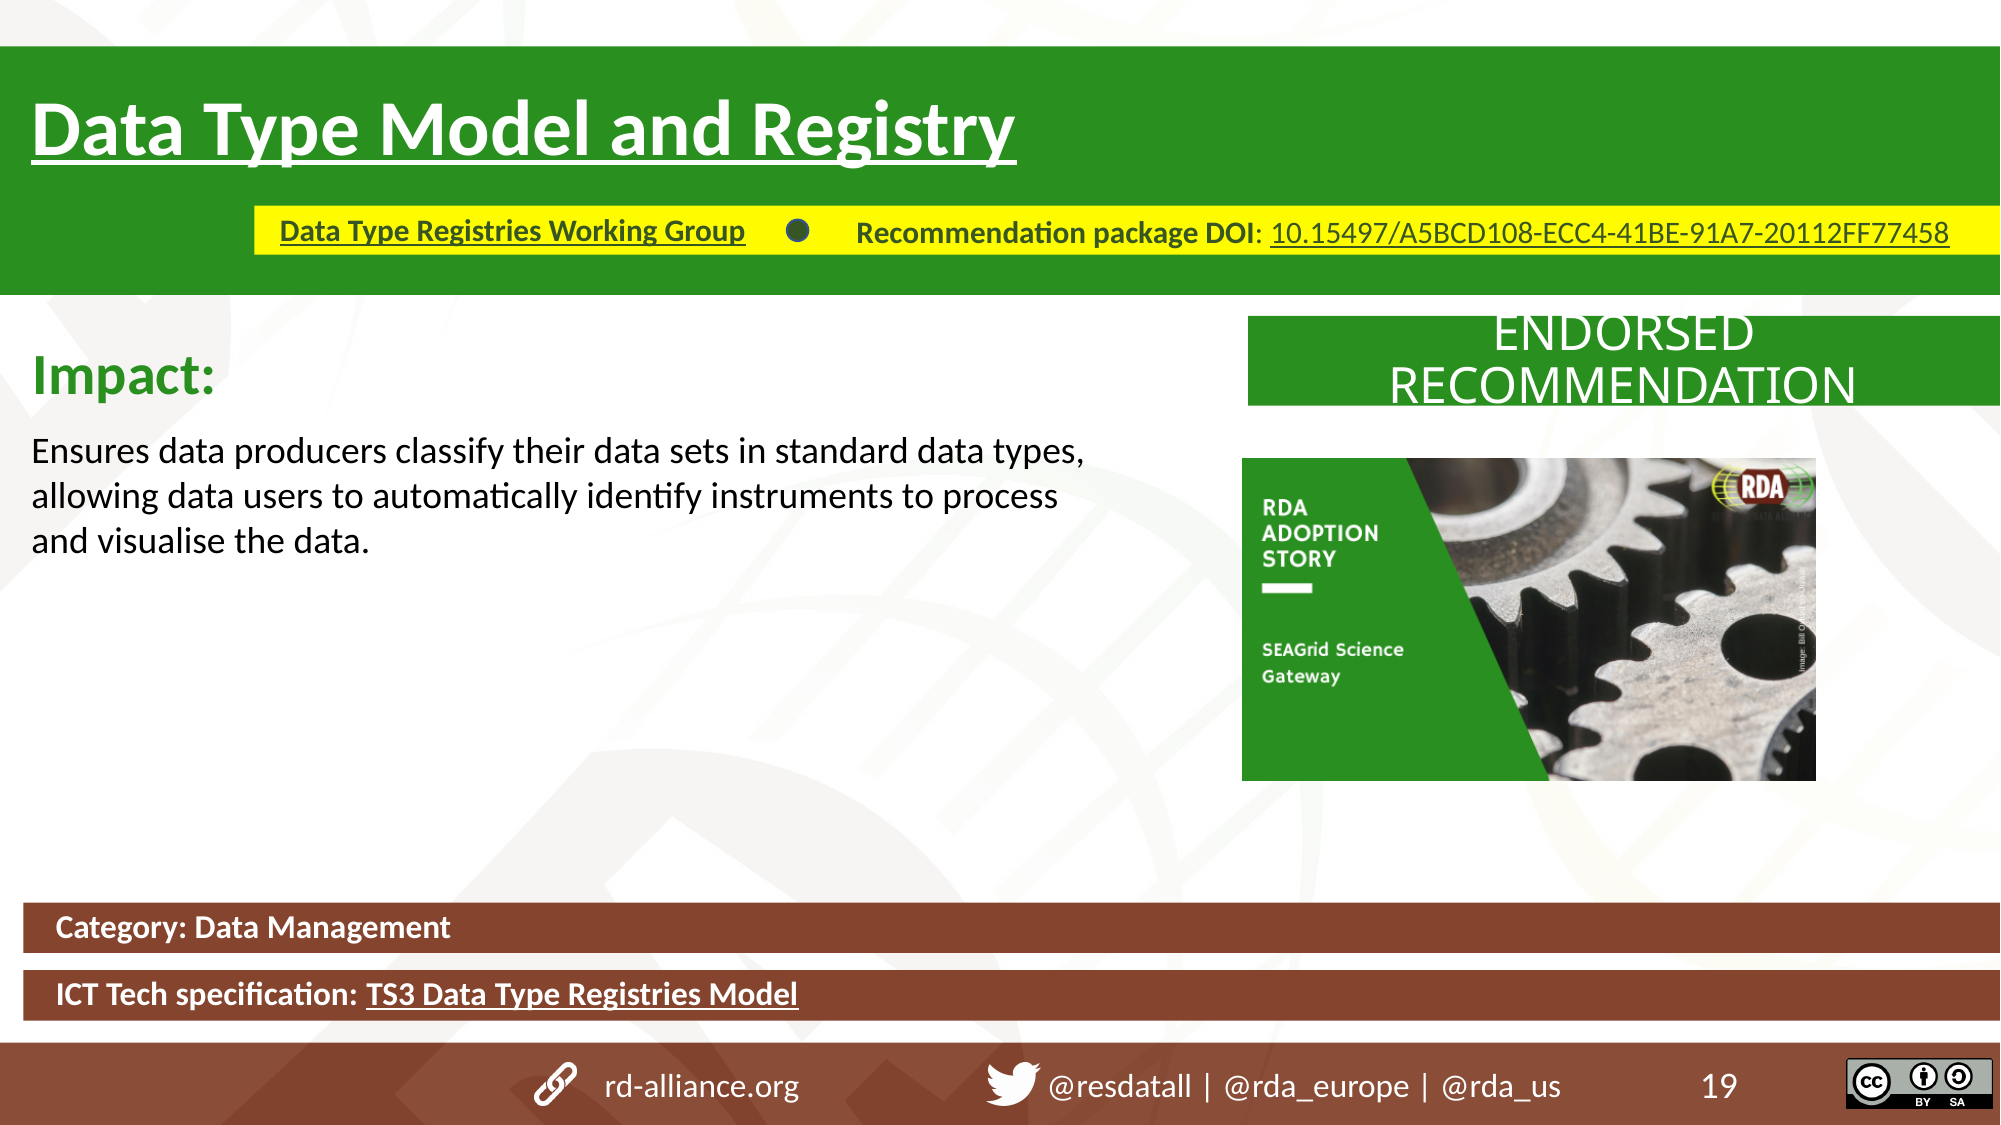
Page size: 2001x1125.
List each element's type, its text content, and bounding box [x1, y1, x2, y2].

text_box [785, 218, 810, 243]
text_box [1966, 205, 2000, 256]
text_box [0, 45, 2000, 296]
text_box [253, 205, 265, 256]
picture [534, 1062, 538, 1106]
text_box Recommendation package DOI: 10.15497/A5BCD108-ECC4-41BE-91A7-20112FF77458 [841, 205, 1966, 258]
text_box [22, 902, 2000, 954]
text_box Category: Data Management [41, 897, 1851, 953]
text_box [22, 969, 2000, 1022]
footer rd-alliance.org @resdatall | @rda_europe | @rda_us [538, 1054, 1629, 1114]
text_box ENDORSED RECOMMENDATION [1247, 314, 2000, 407]
text_box ICT Tech specification: TS3 Data Type Registries Model [41, 965, 1629, 1020]
text_box Data Type Registries Working Group [265, 203, 1036, 256]
picture [1846, 1058, 1993, 1109]
text_box Ensures data producers classify their data sets in standard data types, allowing data users to automatically identify instruments to process and visualise the data. [16, 418, 1113, 568]
text_box Data Type Model and Registry [16, 68, 1880, 179]
picture [1242, 458, 1816, 781]
text_box Impact: [18, 336, 232, 415]
slide_number 19 [1684, 1054, 1800, 1125]
